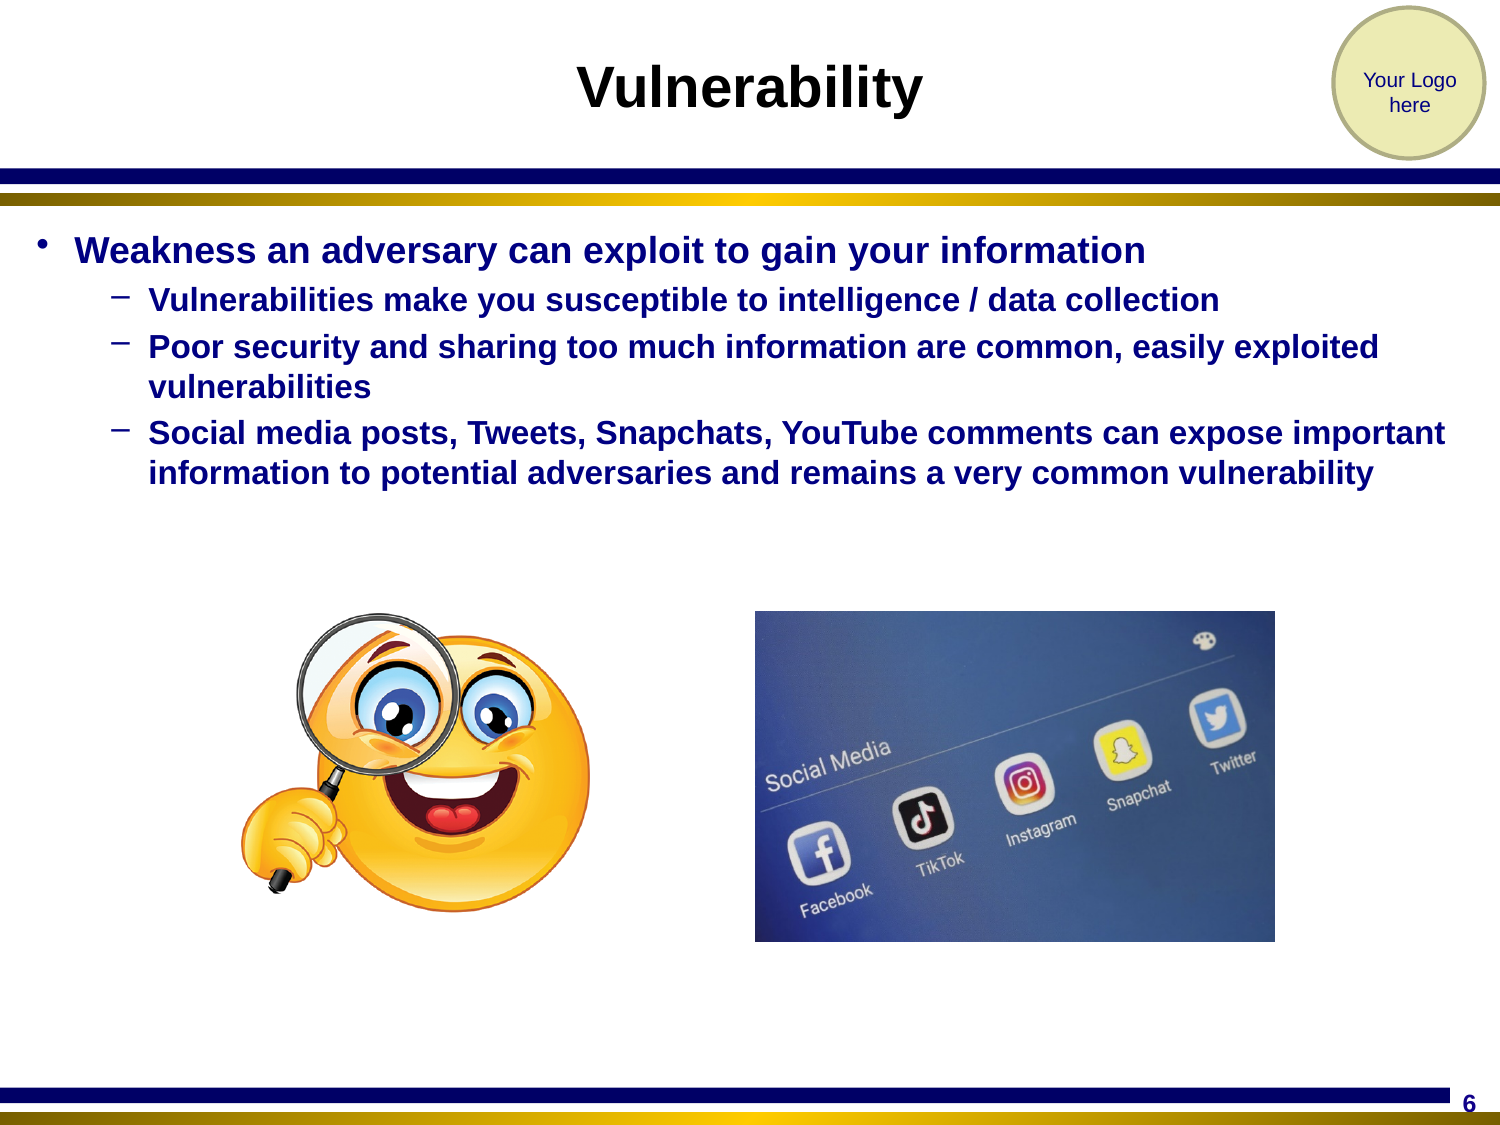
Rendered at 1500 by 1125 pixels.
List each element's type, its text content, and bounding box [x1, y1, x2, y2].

picture [234, 581, 595, 942]
list Weakness an adversary can exploit to gain your information Vulnerabilities make you susceptible to intelligence / data collection Poor security and sharing too much information are common, easily exploited vulnerabilities Social media posts, Tweets, Snapchats, YouTube comments can expose important information to potential adversaries and remains a very common vulnerability [21, 218, 1480, 1072]
title Vulnerability [255, 0, 1245, 169]
picture [754, 611, 1276, 942]
